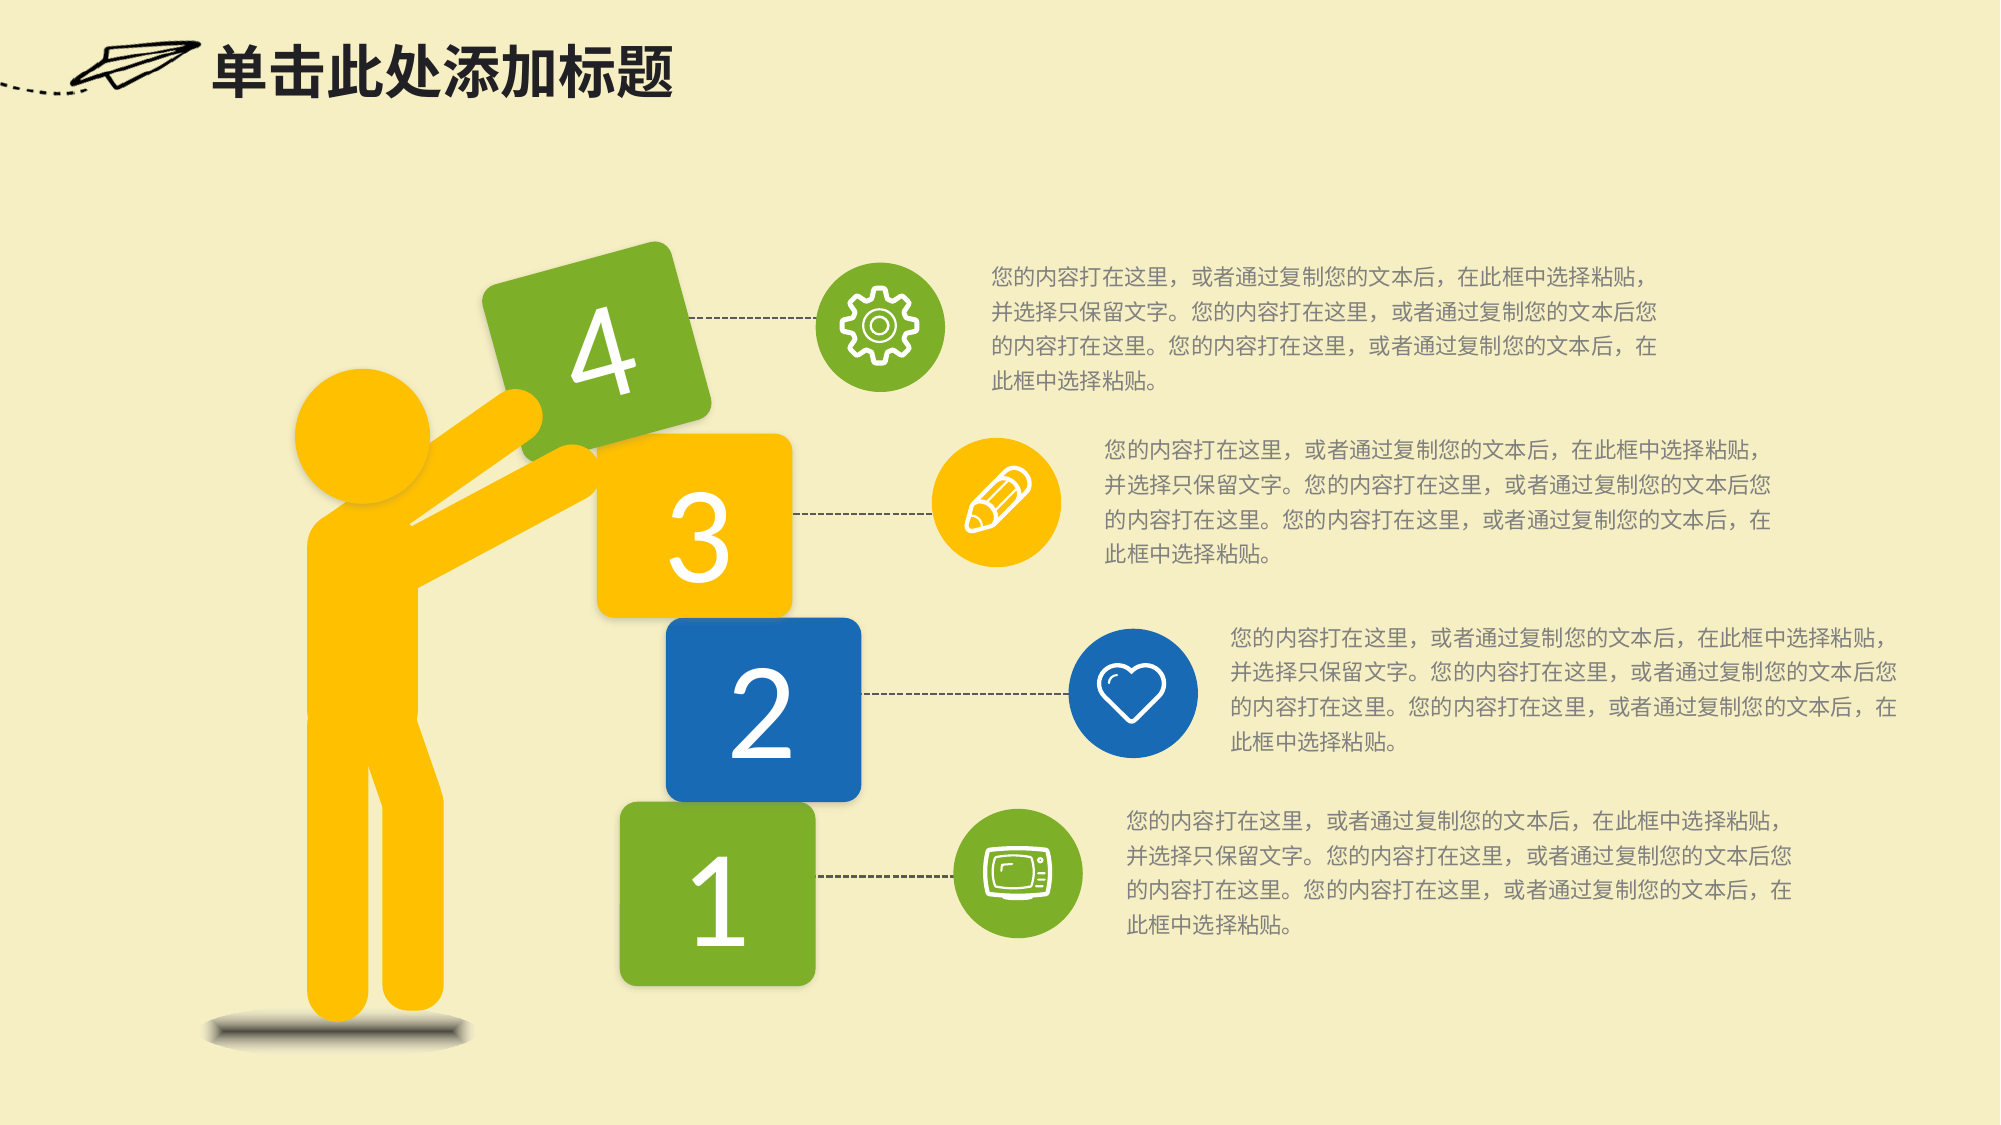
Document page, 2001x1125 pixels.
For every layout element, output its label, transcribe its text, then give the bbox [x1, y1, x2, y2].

picture [0, 0, 2001, 1125]
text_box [695, 262, 946, 392]
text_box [498, 250, 695, 445]
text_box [862, 628, 1198, 759]
title 单击此处添加标题 [195, 35, 1921, 114]
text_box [816, 808, 1083, 939]
text_box 您的内容打在这里，或者通过复制您的文本后，在此框中选择粘贴，并选择只保留文字。您的内容打在这里，或者通过复制您的文本后您的内容打在这里。您的内容打在这里，或者通过复制您的文本后，在此框中选择粘贴。 [1111, 792, 1825, 946]
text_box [665, 612, 862, 803]
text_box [196, 368, 612, 1058]
text_box 您的内容打在这里，或者通过复制您的文本后，在此框中选择粘贴，并选择只保留文字。您的内容打在这里，或者通过复制您的文本后您的内容打在这里。您的内容打在这里，或者通过复制您的文本后，在此框中选择粘贴。 [1215, 608, 1929, 762]
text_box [619, 799, 816, 987]
text_box 您的内容打在这里，或者通过复制您的文本后，在此框中选择粘贴，并选择只保留文字。您的内容打在这里，或者通过复制您的文本后您的内容打在这里。您的内容打在这里，或者通过复制您的文本后，在此框中选择粘贴。 [976, 247, 1690, 402]
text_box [793, 437, 1062, 568]
text_box 您的内容打在这里，或者通过复制您的文本后，在此框中选择粘贴，并选择只保留文字。您的内容打在这里，或者通过复制您的文本后您的内容打在这里。您的内容打在这里，或者通过复制您的文本后，在此框中选择粘贴。 [1089, 421, 1803, 575]
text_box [612, 433, 793, 620]
